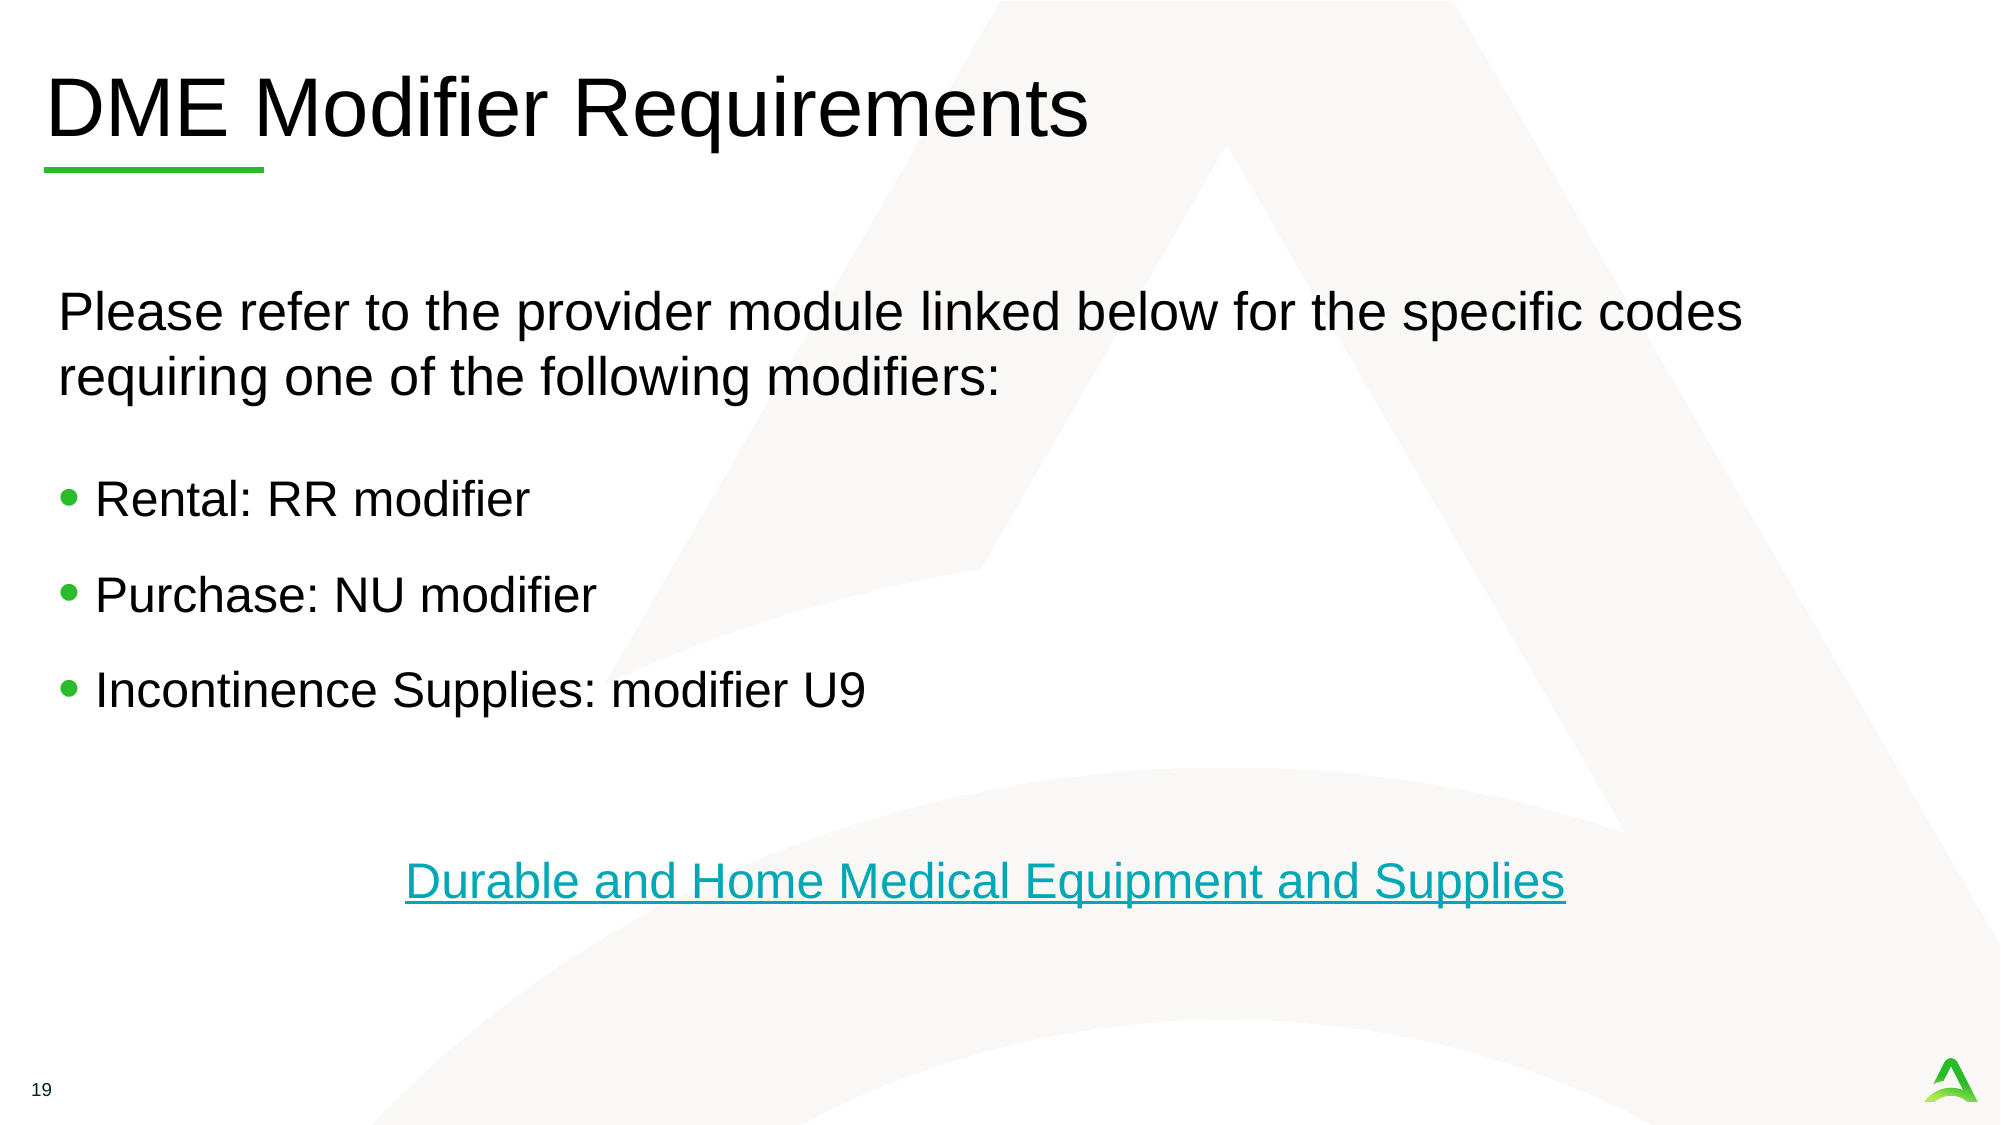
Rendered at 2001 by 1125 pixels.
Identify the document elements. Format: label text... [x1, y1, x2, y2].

picture [1924, 1058, 1978, 1102]
title DME Modifier Requirements [45, 66, 1918, 152]
list Please refer to the provider module linked below for the specific codes requiring one of the following modifiers: Rental: RR modifier Purchase: NU modifier Incontinence Supplies: modifier U9 Durable and Home Medical Equipment and Supplies [58, 276, 1913, 1087]
